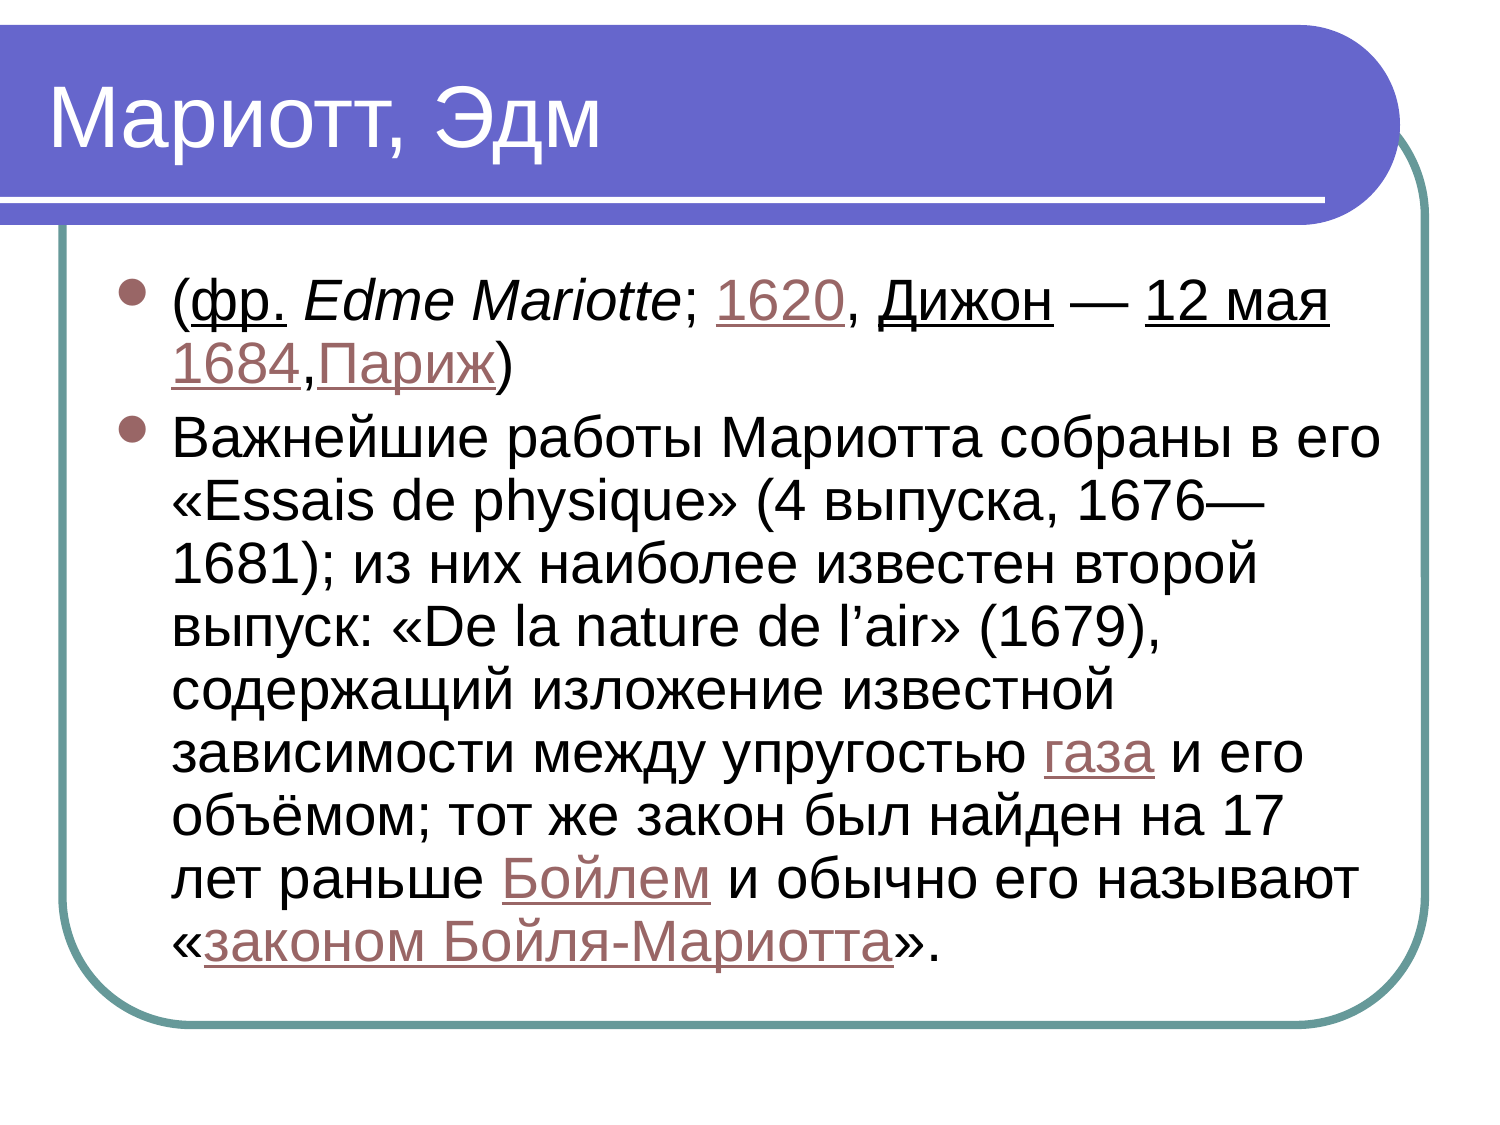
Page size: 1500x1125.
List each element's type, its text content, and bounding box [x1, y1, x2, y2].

list (фр. Edme Mariotte; 1620, Дижон — 12 мая 1684,Париж) Важнейшие работы Мариотта собраны в его «Essais de physique» (4 выпуска, 1676—1681); из них наиболее известен второй выпуск: «De la nature de l’air» (1679), содержащий изложение известной зависимости между упругостью газа и его объёмом; тот же закон был найден на 17 лет раньше Бойлем и обычно его называют «законом Бойля-Мариотта». [99, 262, 1400, 988]
title Мариотт, Эдм [32, 37, 1347, 188]
